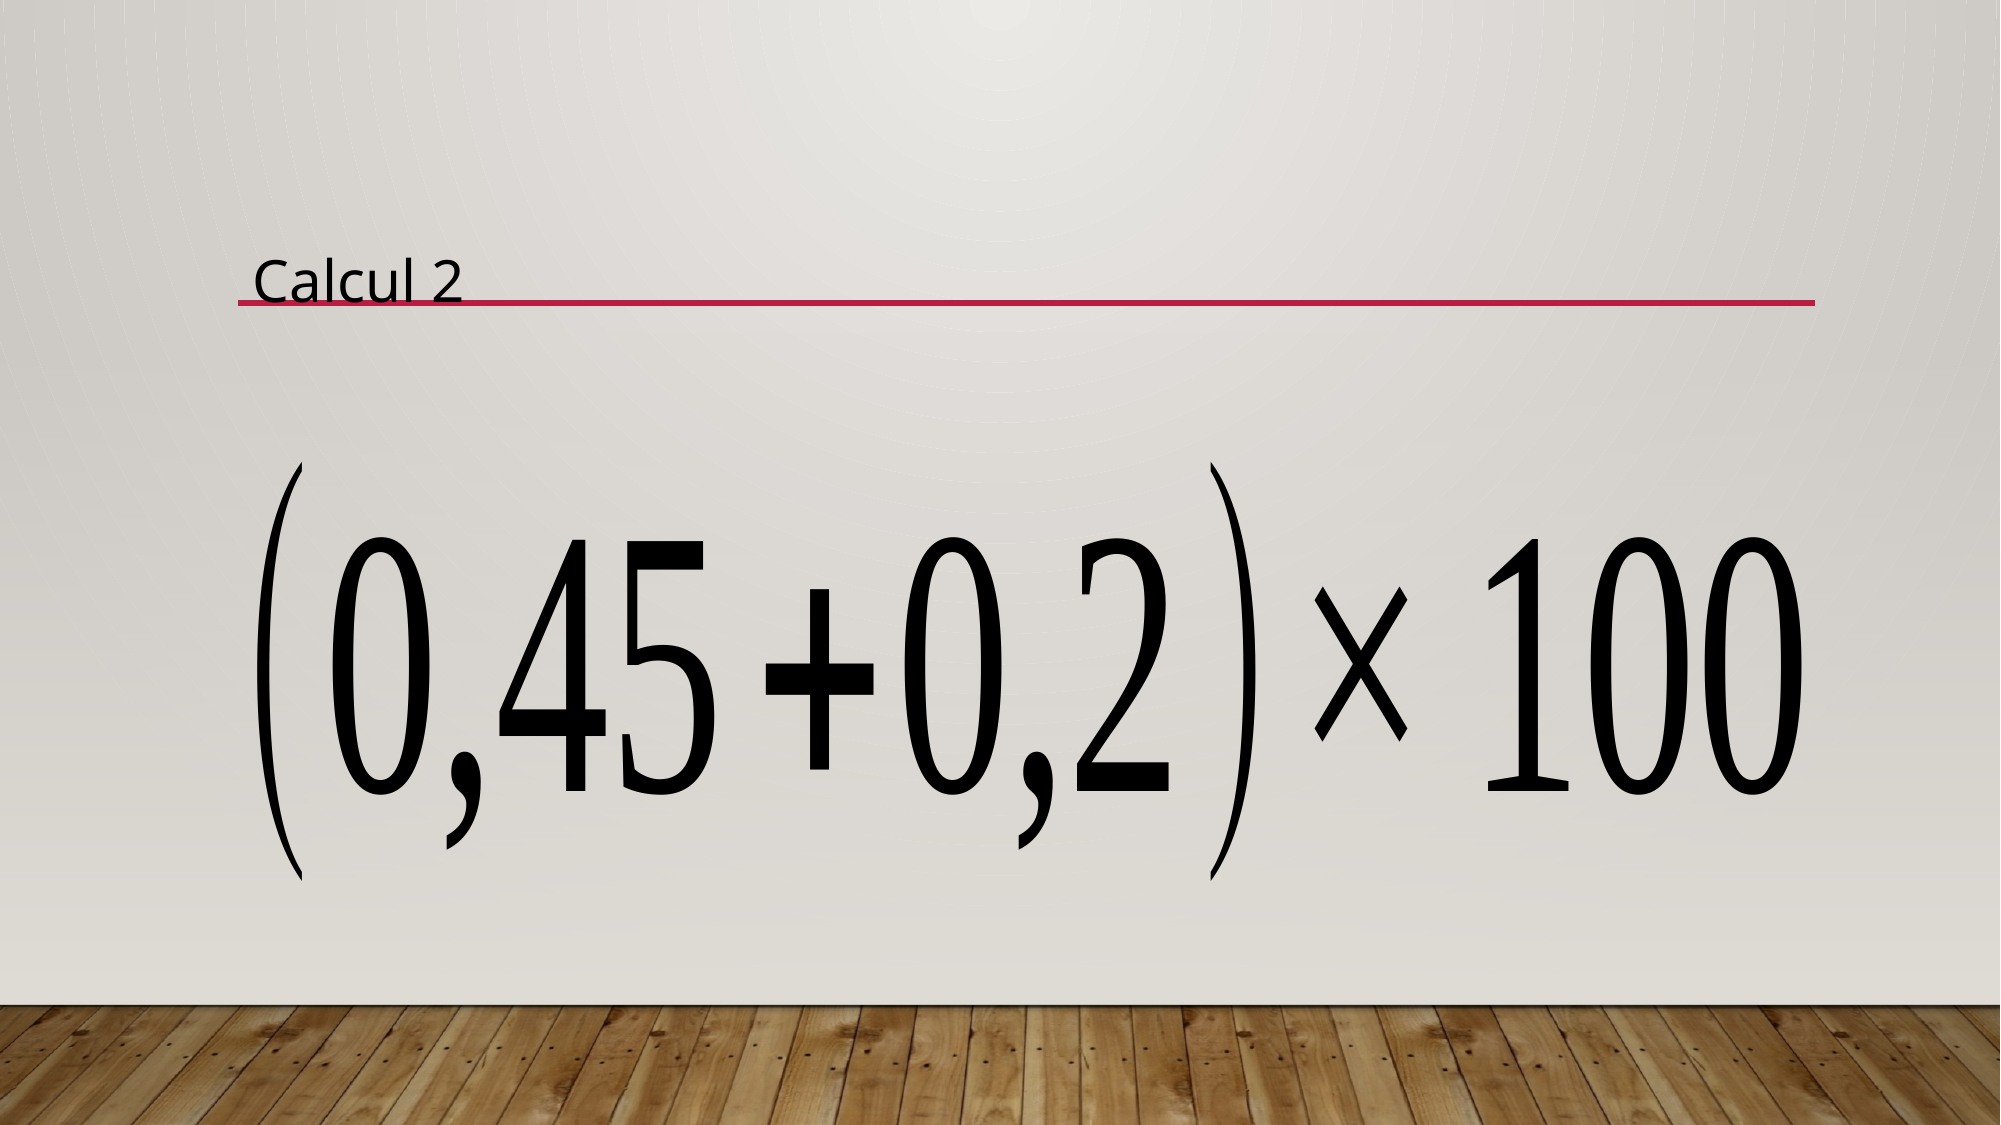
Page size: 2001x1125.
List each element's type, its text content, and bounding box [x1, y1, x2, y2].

picture [0, 1005, 2000, 1125]
text_box Calcul 2 [238, 236, 602, 321]
